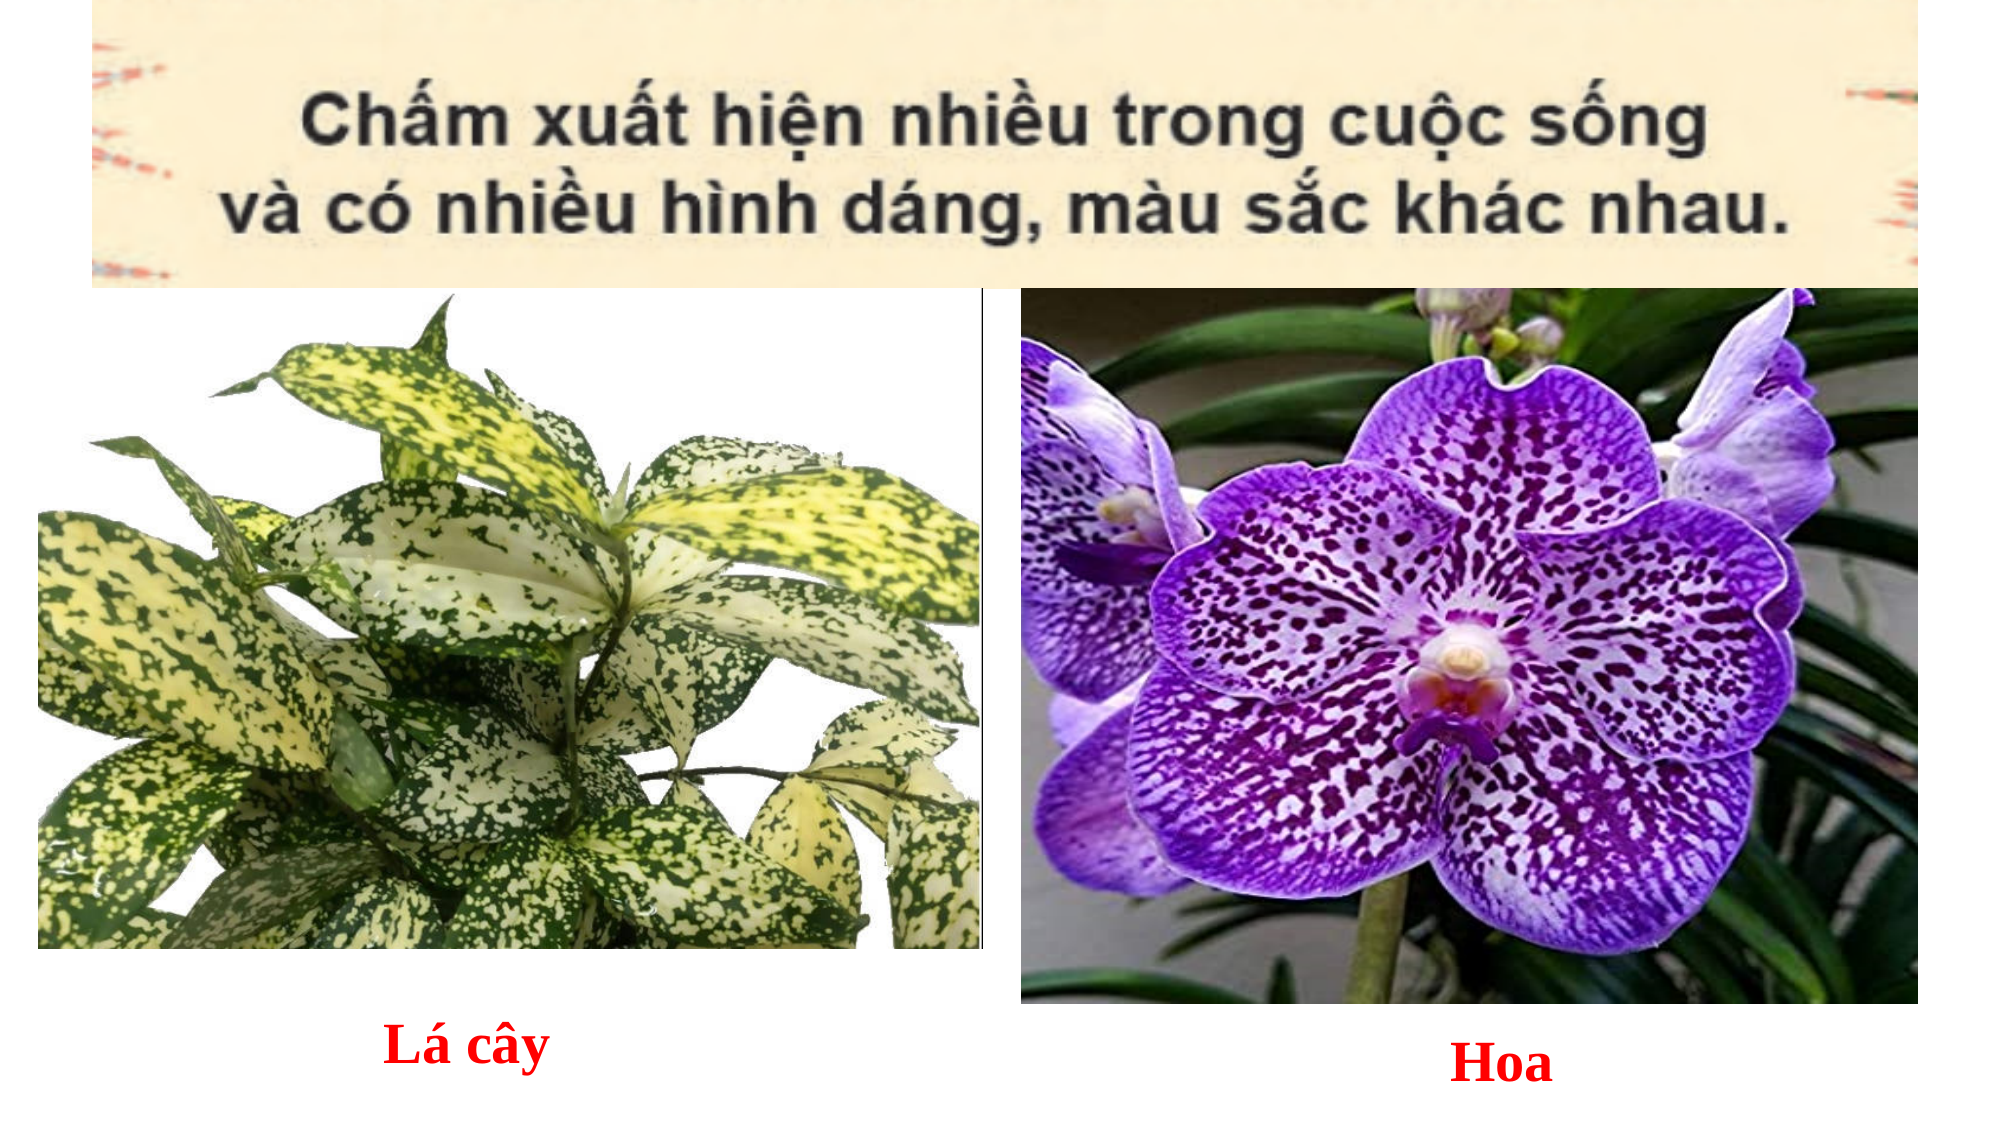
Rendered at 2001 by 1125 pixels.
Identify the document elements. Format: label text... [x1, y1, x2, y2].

text_box Lá cây [329, 1010, 604, 1069]
picture [38, 0, 1918, 1004]
text_box Hoa [1397, 1029, 1608, 1087]
